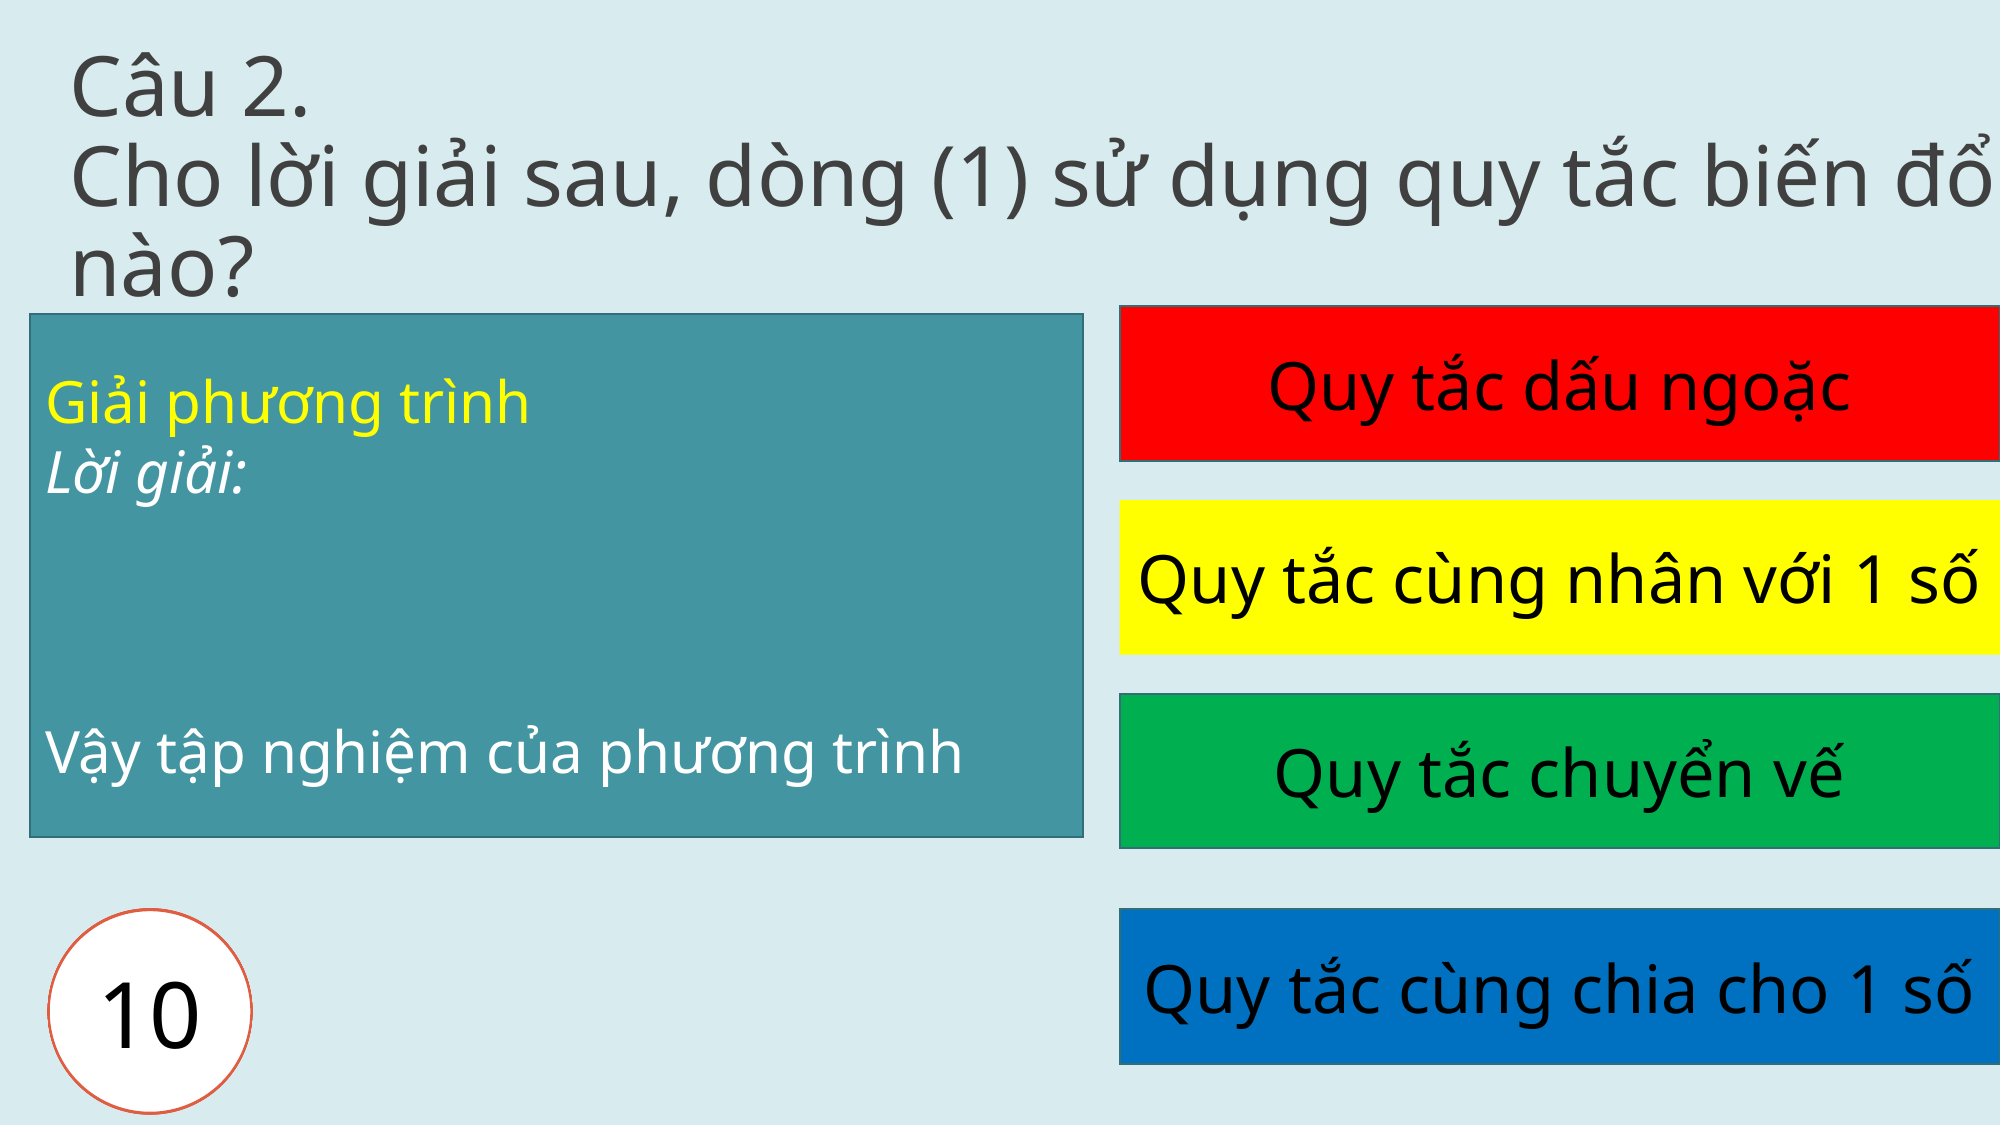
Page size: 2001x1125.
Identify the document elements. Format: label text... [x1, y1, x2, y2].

text_box Quy tắc cùng nhân với 1 số [1119, 499, 2000, 656]
text_box 10 [47, 909, 253, 1114]
text_box Quy tắc cùng chia cho 1 số [1119, 908, 2000, 1065]
text_box Quy tắc chuyển vế [1119, 693, 2000, 849]
text_box Quy tắc dấu ngoặc [1119, 305, 2000, 462]
title Câu 2. Cho lời giải sau, dòng (1) sử dụng quy tắc biến đổi nào? [54, 37, 2000, 150]
